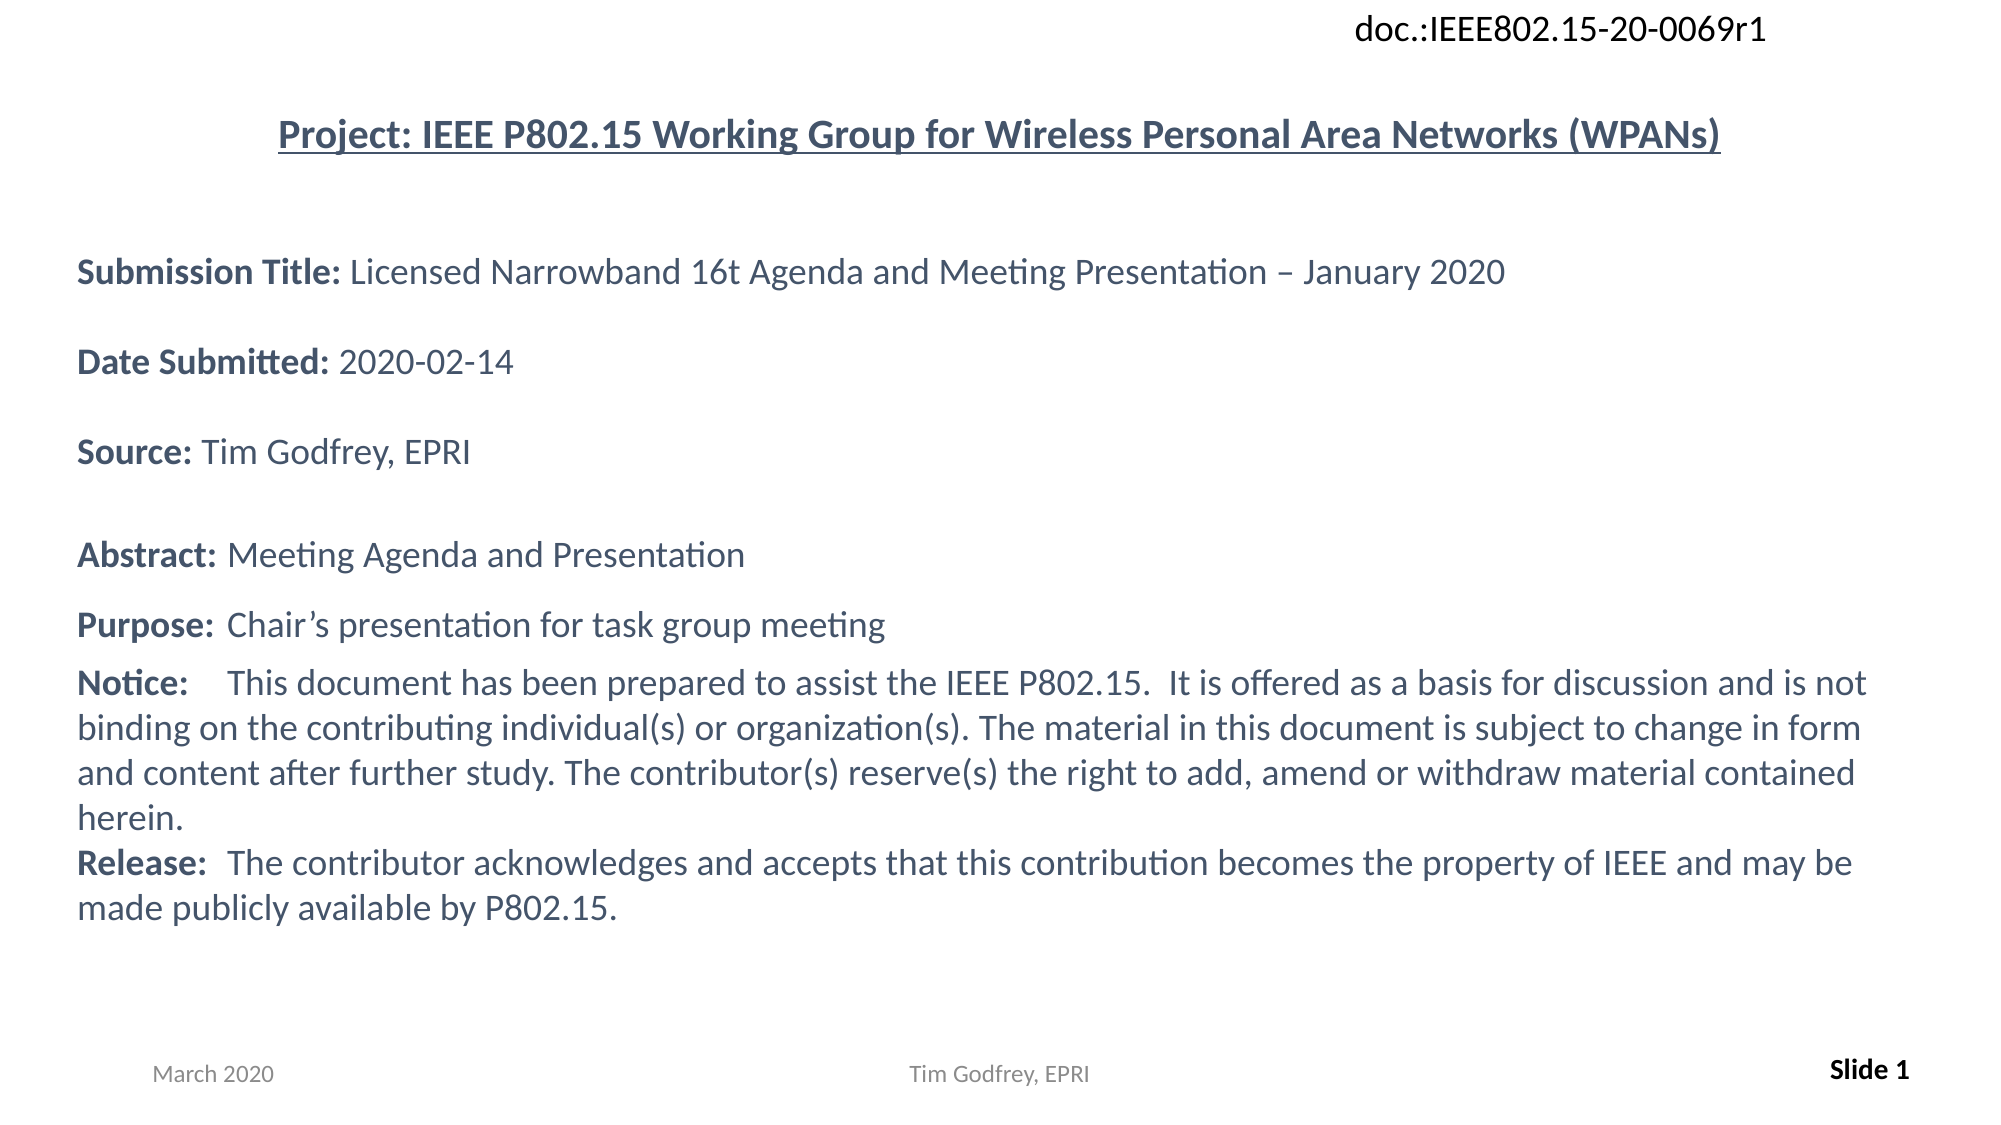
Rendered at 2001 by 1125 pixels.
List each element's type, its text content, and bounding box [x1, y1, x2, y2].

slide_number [137, 1042, 588, 1103]
footer Tim Godfrey, EPRI [662, 1042, 1338, 1103]
text_box Project: IEEE P802.15 Working Group for Wireless Personal Area Networks (WPANs) Submission Title: Licensed Narrowband 16t Agenda and Meeting Presentation – January 2020 Date Submitted: 2020-02-14 Source: Tim Godfrey, EPRI Abstract: Meeting Agenda and Presentation Purpose: Chair’s presentation for task group meeting Notice: This document has been prepared to assist the IEEE P802.15. It is offered as a basis for discussion and is not binding on the contributing individual(s) or organization(s). The material in this document is subject to change in form and content after further study. The contributor(s) reserve(s) the right to add, amend or withdraw material contained herein. Release: The contributor acknowledges and accepts that this contribution becomes the property of IEEE and may be made publicly available by P802.15. [62, 99, 1938, 935]
slide_number Slide 1 [1437, 1037, 1925, 1098]
